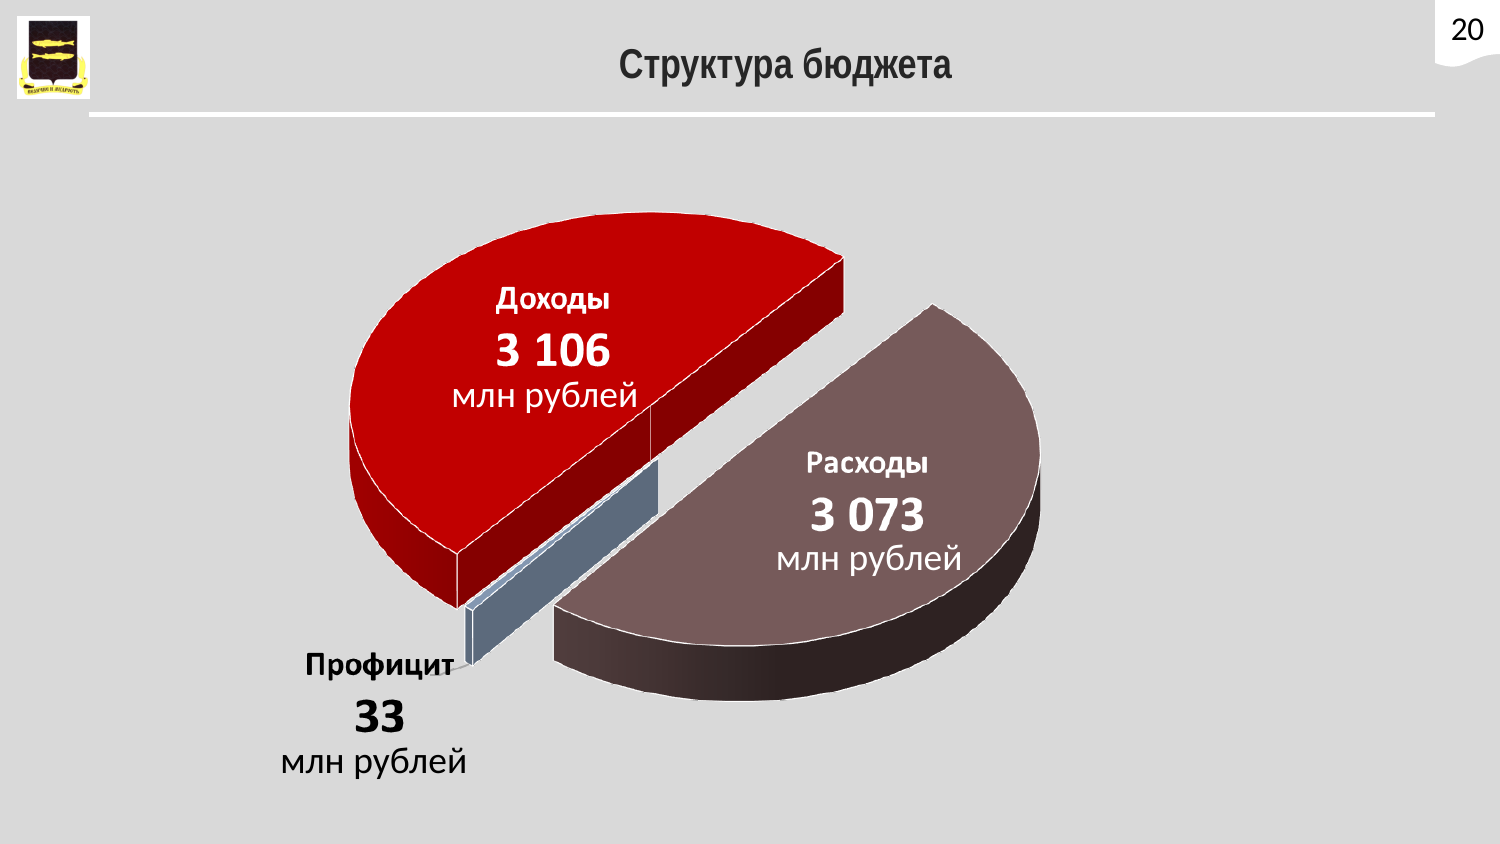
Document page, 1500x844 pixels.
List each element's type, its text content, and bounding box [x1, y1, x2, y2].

picture [163, 79, 1353, 114]
text_box 20 [1434, 0, 1500, 68]
text_box [17, 16, 90, 99]
picture [163, 115, 1353, 844]
text_box Структура бюджета [431, 0, 1140, 79]
